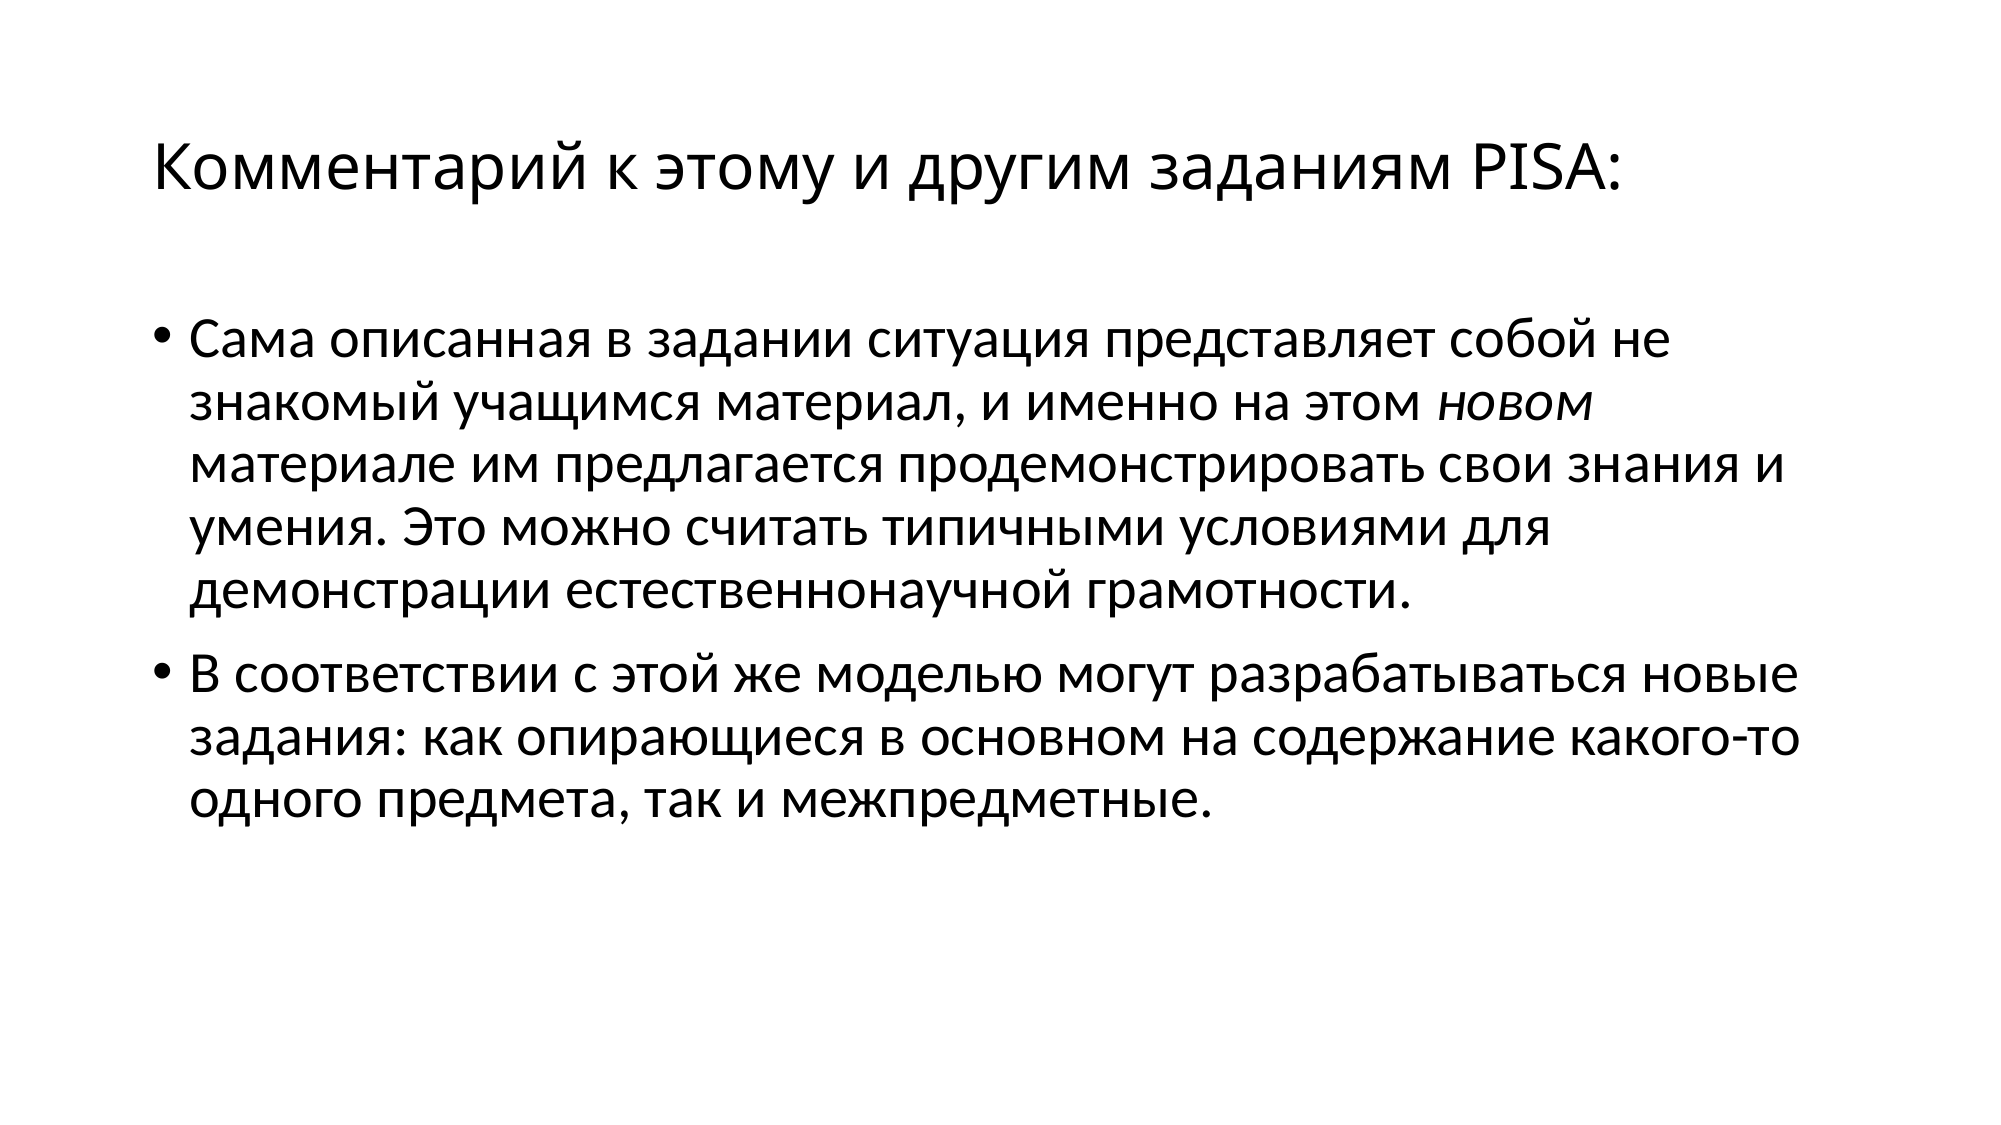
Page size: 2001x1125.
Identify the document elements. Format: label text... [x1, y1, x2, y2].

list Сама описанная в задании ситуация представляет собой не знакомый учащимся материал, и именно на этом новом материале им предлагается продемонстрировать свои знания и умения. Это можно считать типичными условиями для демонстрации естественнонаучной грамотности. В соответствии с этой же моделью могут разрабатываться новые задания: как опирающиеся в основном на содержание какого-то одного предмета, так и межпредметные. [137, 299, 1863, 1014]
title Комментарий к этому и другим заданиям PISA: [137, 59, 1863, 278]
